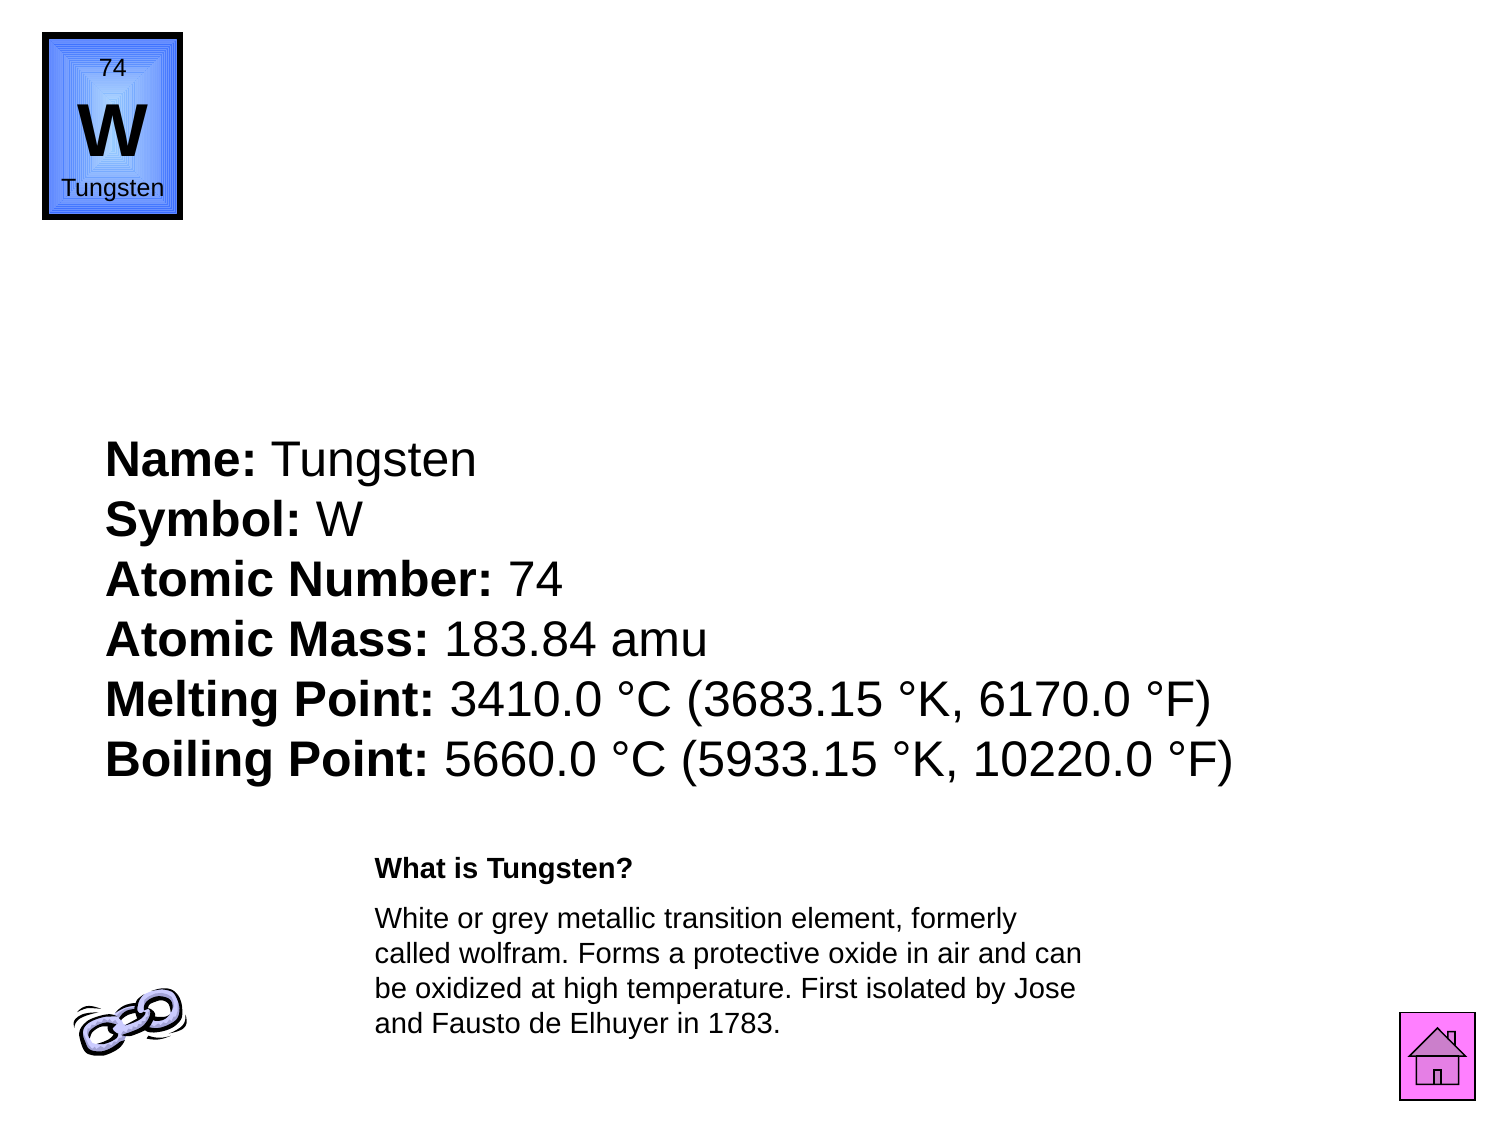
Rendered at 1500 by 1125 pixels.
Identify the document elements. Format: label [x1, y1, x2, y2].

picture [73, 987, 188, 1057]
text_box [1399, 1012, 1475, 1100]
text_box [45, 35, 181, 218]
text_box [90, 419, 1266, 1047]
